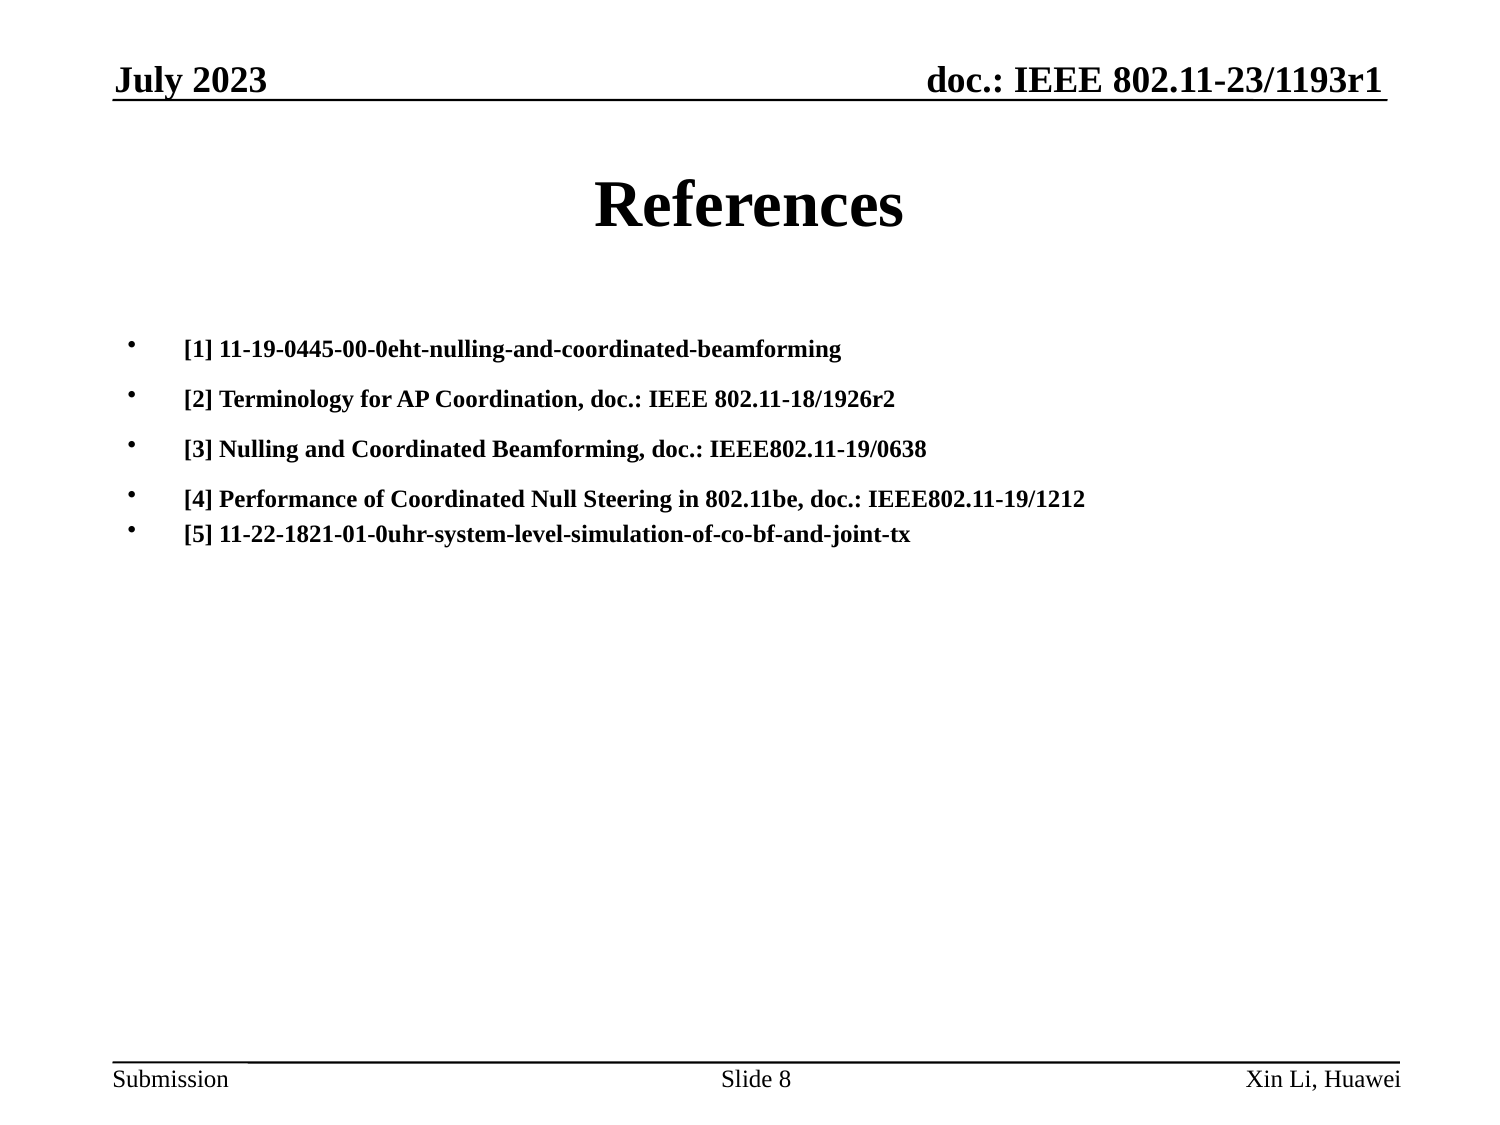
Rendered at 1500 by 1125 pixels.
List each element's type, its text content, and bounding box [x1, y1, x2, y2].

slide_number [114, 54, 270, 101]
footer Xin Li, Huawei [1243, 1061, 1402, 1093]
title References [112, 112, 1388, 288]
list [1] 11-19-0445-00-0eht-nulling-and-coordinated-beamforming [2] Terminology for AP Coordination, doc.: IEEE 802.11-18/1926r2 [3] Nulling and Coordinated Beamforming, doc.: IEEE802.11-19/0638 [4] Performance of Coordinated Null Steering in 802.11be, doc.: IEEE802.11-19/1212 [5] 11-22-1821-01-0uhr-system-level-simulation-of-co-bf-and-joint-tx [112, 324, 1388, 1001]
slide_number Slide 8 [720, 1061, 792, 1093]
